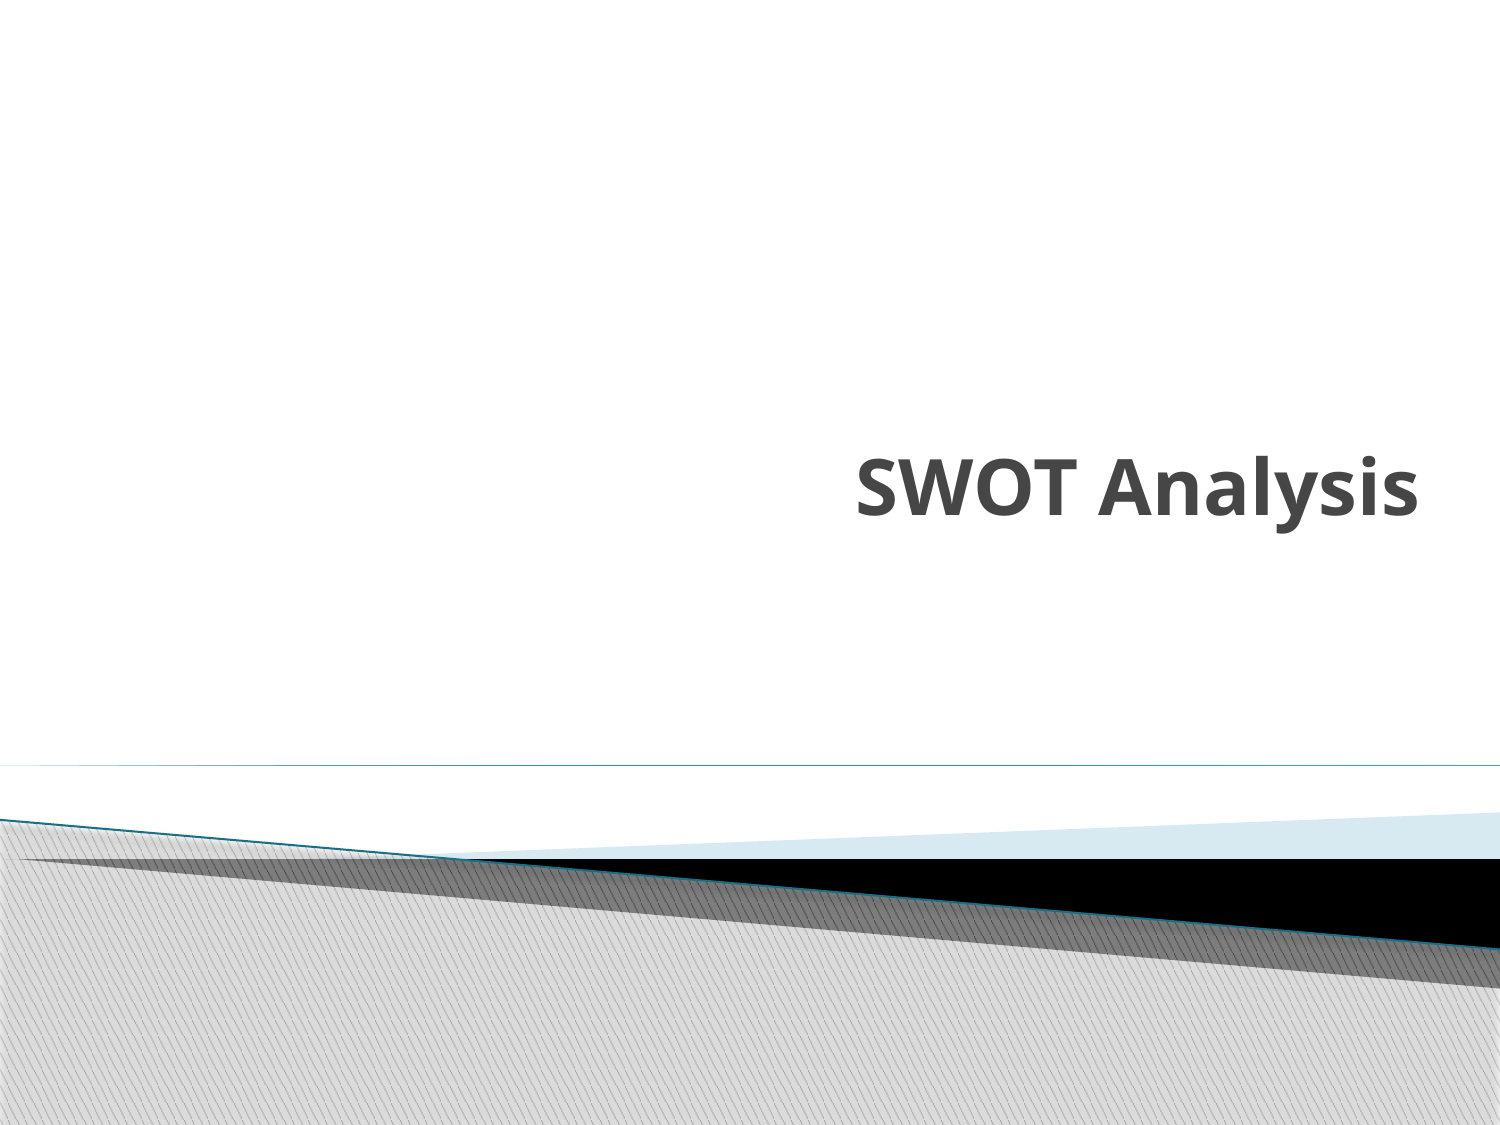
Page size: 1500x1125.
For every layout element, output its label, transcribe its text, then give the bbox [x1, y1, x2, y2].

title SWOT Analysis [750, 376, 1436, 539]
picture [5, 859, 1500, 989]
